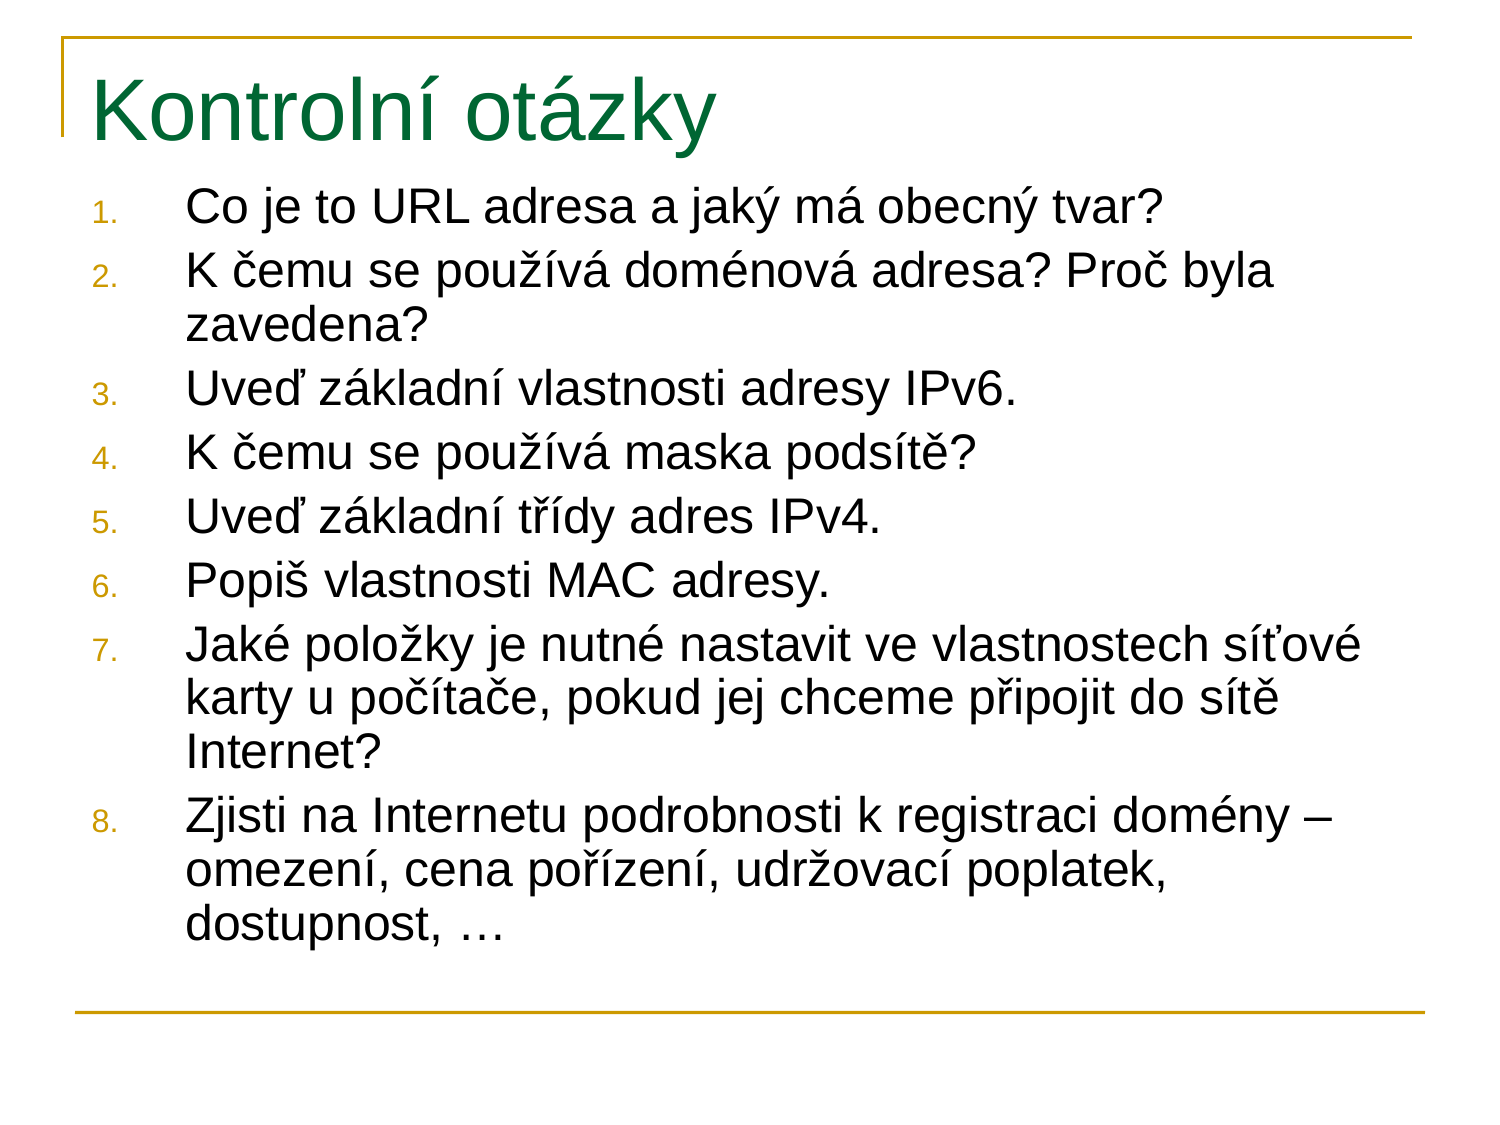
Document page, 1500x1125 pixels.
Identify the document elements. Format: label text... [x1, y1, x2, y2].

list Co je to URL adresa a jaký má obecný tvar? K čemu se používá doménová adresa? Proč byla zavedena? Uveď základní vlastnosti adresy IPv6. K čemu se používá maska podsítě? Uveď základní třídy adres IPv4. Popiš vlastnosti MAC adresy. Jaké položky je nutné nastavit ve vlastnostech síťové karty u počítače, pokud jej chceme připojit do sítě Internet? Zjisti na Internetu podrobnosti k registraci domény – omezení, cena pořízení, udržovací poplatek, dostupnost, … [76, 172, 1427, 1000]
title Kontrolní otázky [74, 45, 1426, 233]
